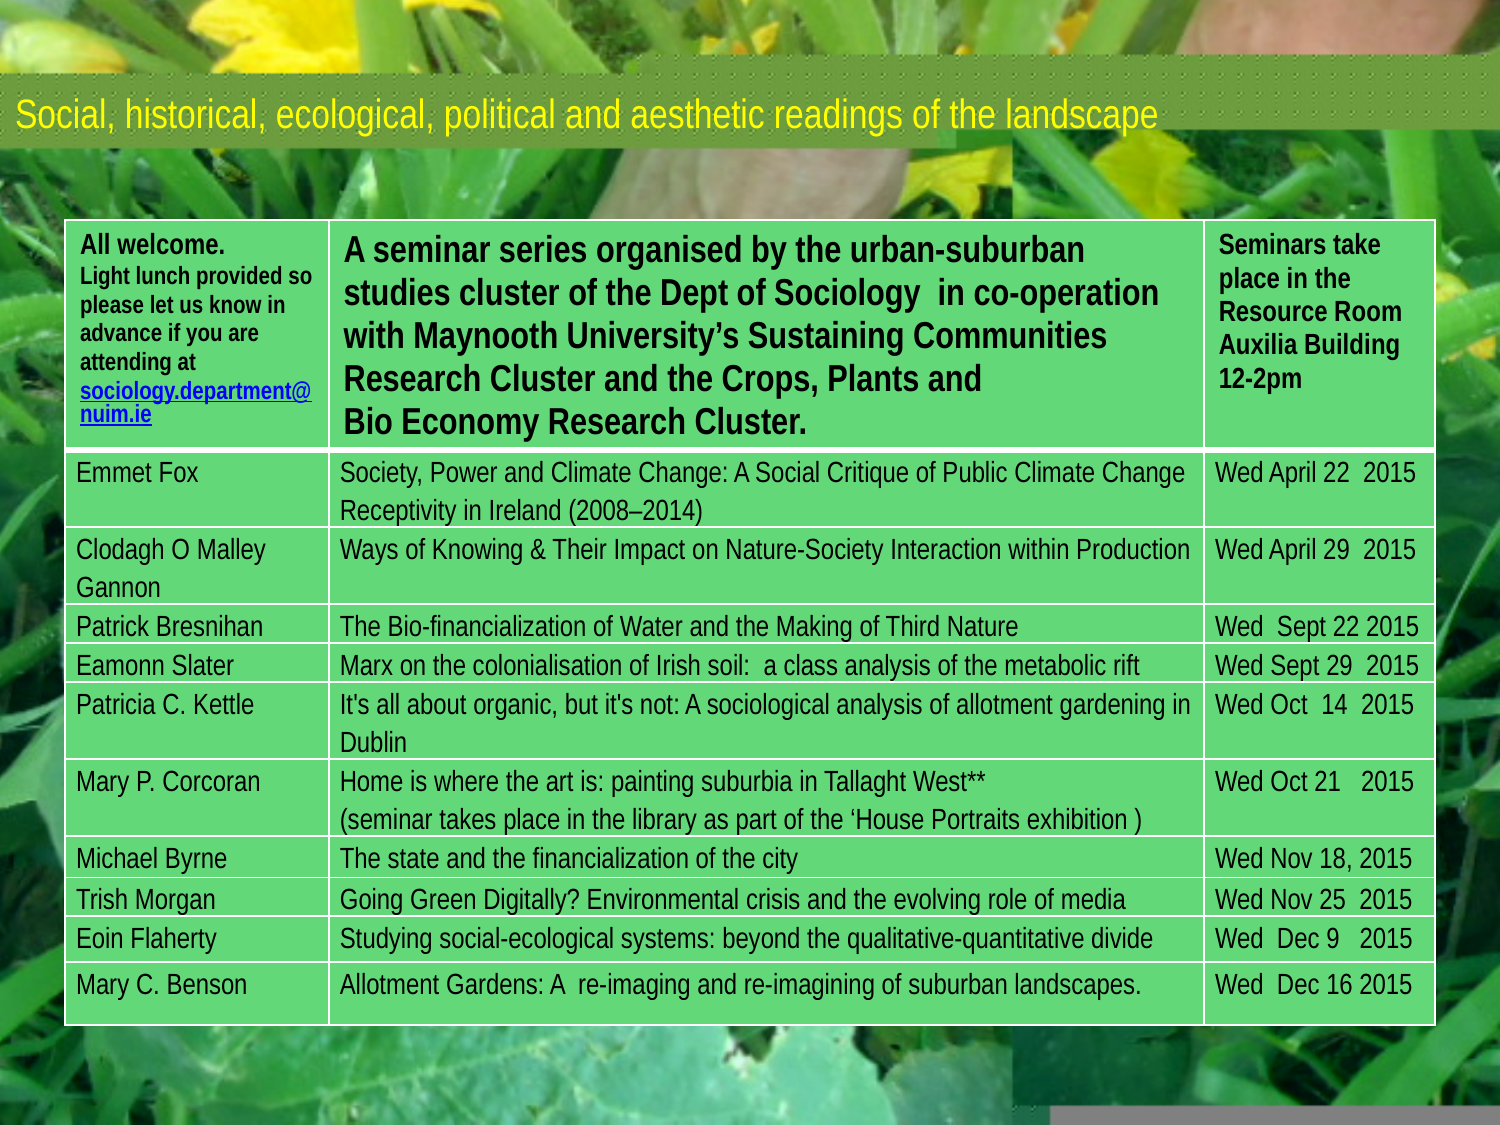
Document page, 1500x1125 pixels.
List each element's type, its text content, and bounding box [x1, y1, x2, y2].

table_cell Studying social-ecological systems: beyond the qualitative-quantitative divide [330, 917, 1203, 961]
table_cell Trish Morgan [66, 878, 328, 915]
table_cell Mary C. Benson [66, 963, 328, 1024]
picture [0, 197, 1500, 1125]
table_cell Wed Sept 29 2015 [1205, 644, 1434, 681]
table_cell Wed Dec 9 2015 [1205, 917, 1434, 961]
table_cell Going Green Digitally? Environmental crisis and the evolving role of media [330, 878, 1203, 915]
table_cell Clodagh O Malley Gannon [66, 528, 328, 603]
table_cell Eamonn Slater [66, 644, 328, 681]
table_cell Mary P. Corcoran [66, 760, 328, 835]
table_cell Wed Nov 25 2015 [1205, 878, 1434, 915]
table_cell Ways of Knowing & Their Impact on Nature-Society Interaction within Production [330, 528, 1203, 603]
table_cell The Bio-financialization of Water and the Making of Third Nature [330, 605, 1203, 642]
table_cell Marx on the colonialisation of Irish soil: a class analysis of the metabolic rift [330, 644, 1203, 681]
table_cell The state and the financialization of the city [330, 837, 1203, 877]
table_cell Wed April 22 2015 [1205, 453, 1434, 526]
table_cell Wed Sept 22 2015 [1205, 605, 1434, 642]
table_cell Patricia C. Kettle [66, 683, 328, 758]
picture [0, 0, 1500, 78]
table_cell Emmet Fox [66, 453, 328, 526]
table_cell Eoin Flaherty [66, 917, 328, 961]
table_header All welcome. Light lunch provided so please let us know in advance if you are attending at sociology.department@nuim.ie. [66, 221, 328, 447]
table_cell Michael Byrne [66, 837, 328, 877]
table_cell Allotment Gardens: A re-imaging and re-imagining of suburban landscapes. [330, 963, 1203, 1024]
table_cell Wed Dec 16 2015 [1205, 963, 1434, 1024]
table_cell It's all about organic, but it's not: A sociological analysis of allotment gardening in Dublin [330, 683, 1203, 758]
table_header Seminars take place in the Resource Room Auxilia Building 12-2pm [1205, 221, 1434, 447]
table_cell Wed April 29 2015 [1205, 528, 1434, 603]
table_header A seminar series organised by the urban-suburban studies cluster of the Dept of Sociology in co-operation with Maynooth University’s Sustaining Communities Research Cluster and the Crops, Plants and Bio Economy Research Cluster. [330, 221, 1203, 447]
table_cell Patrick Bresnihan [66, 605, 328, 642]
table_cell Society, Power and Climate Change: A Social Critique of Public Climate Change Receptivity in Ireland (2008–2014) [330, 453, 1203, 526]
table_cell Wed Nov 18, 2015 [1205, 837, 1434, 877]
table_cell Wed Oct 14 2015 [1205, 683, 1434, 758]
table_cell Wed Oct 21 2015 [1205, 760, 1434, 835]
title Social, historical, ecological, political and aesthetic readings of the landscape [0, 78, 1500, 197]
table_cell Home is where the art is: painting suburbia in Tallaght West** (seminar takes place in the library as part of the ‘House Portraits exhibition ) [330, 760, 1203, 835]
